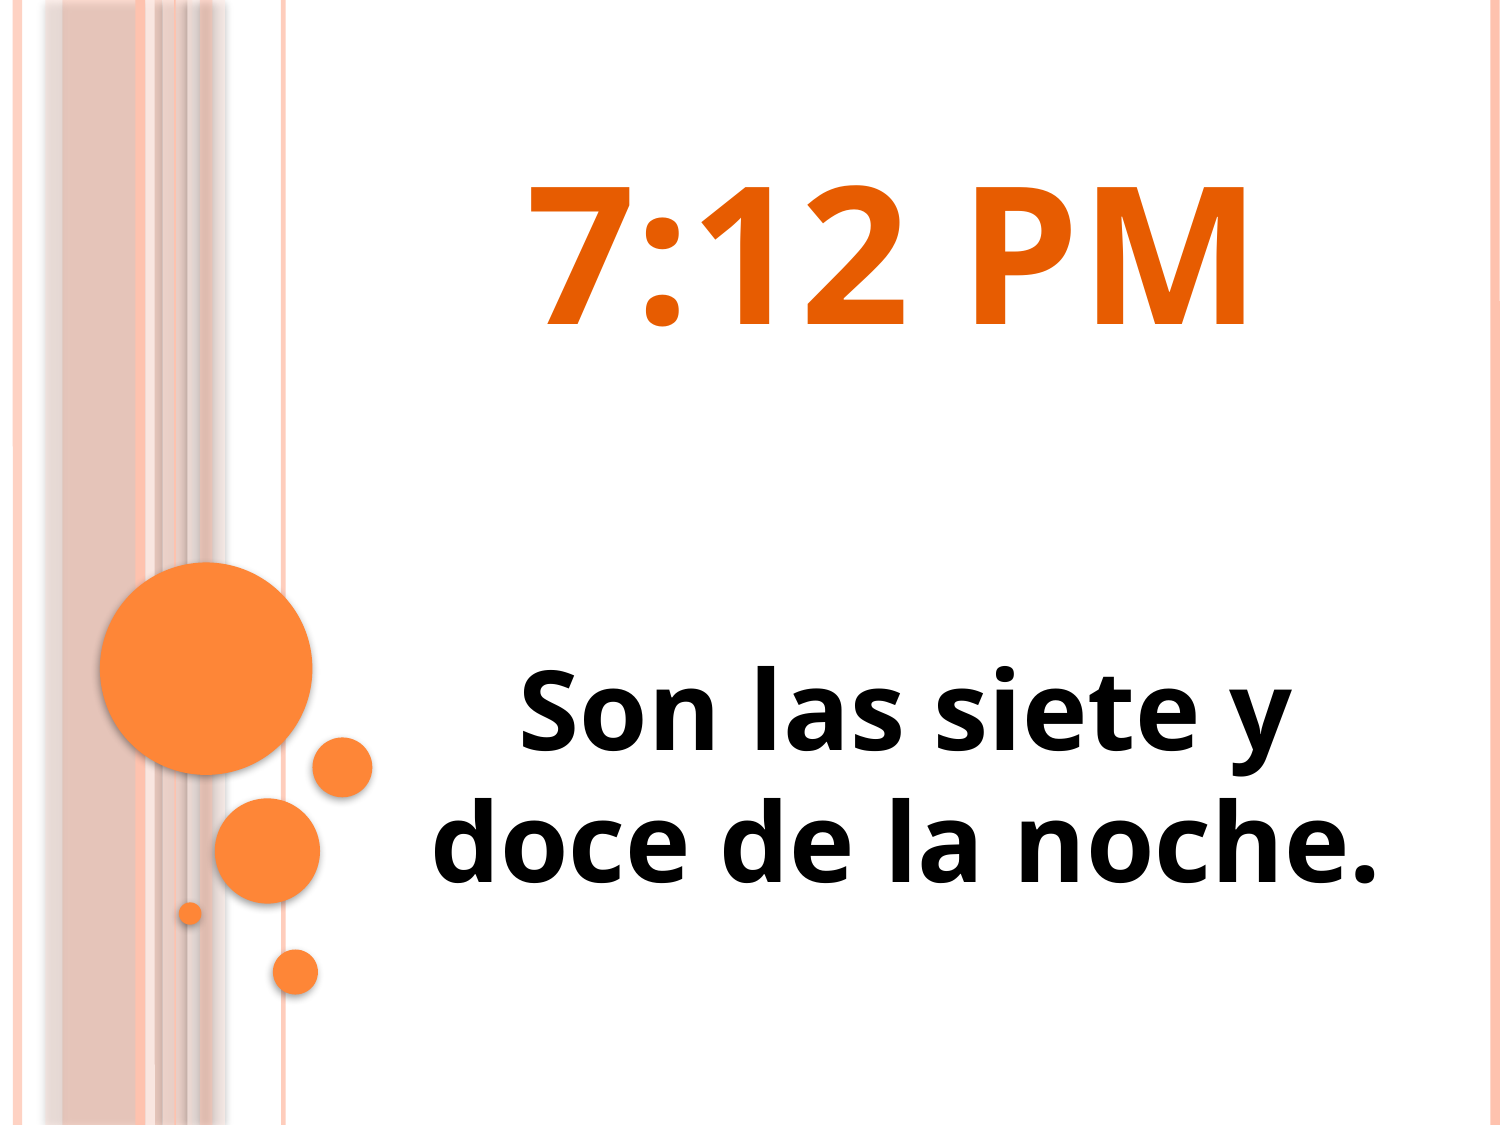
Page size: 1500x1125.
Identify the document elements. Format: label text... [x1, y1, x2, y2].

subtitle 7:12 PM [387, 124, 1401, 351]
title Son las siete y doce de la noche. [399, 601, 1413, 913]
